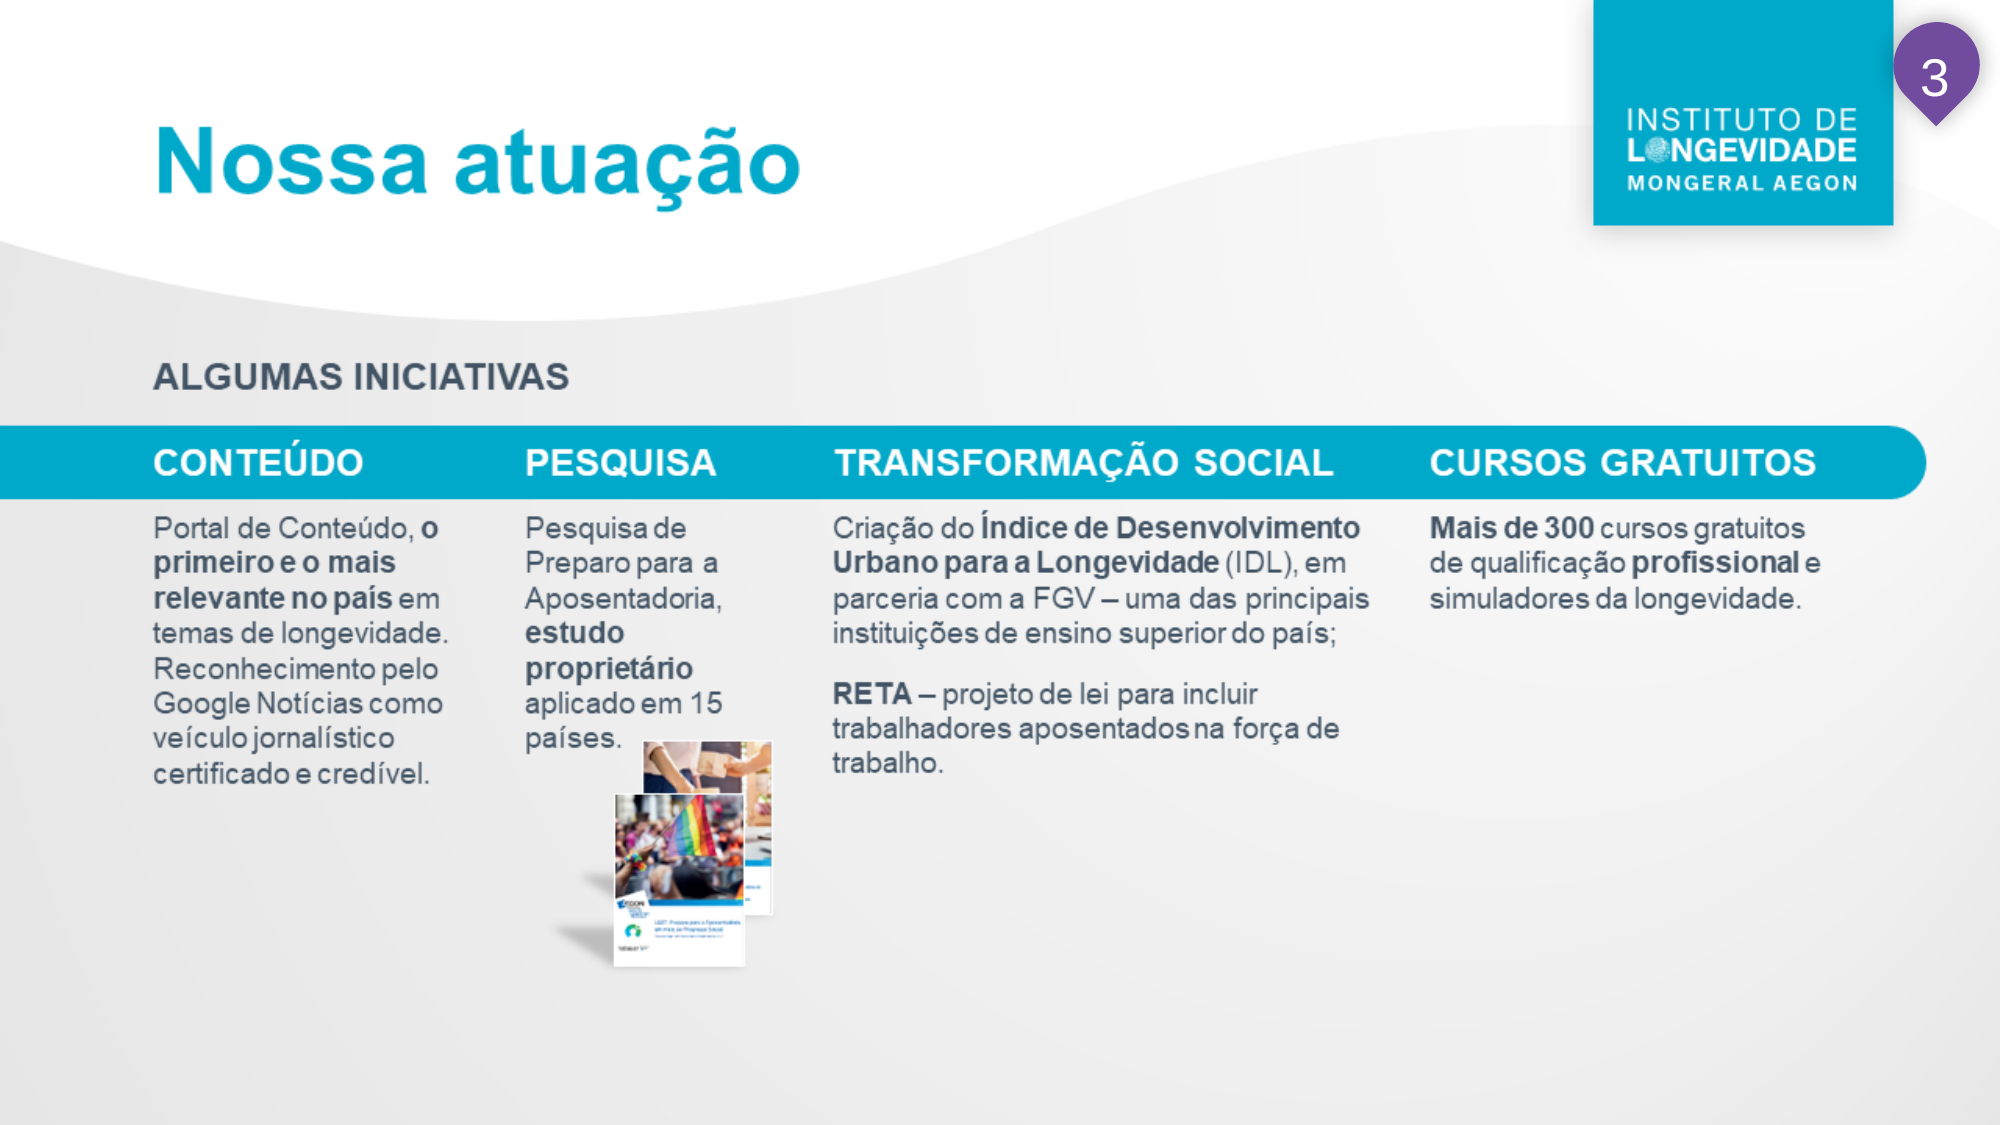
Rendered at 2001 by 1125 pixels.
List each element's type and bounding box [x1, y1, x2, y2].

text_box [1892, 0, 1981, 108]
picture [0, 0, 2000, 1125]
